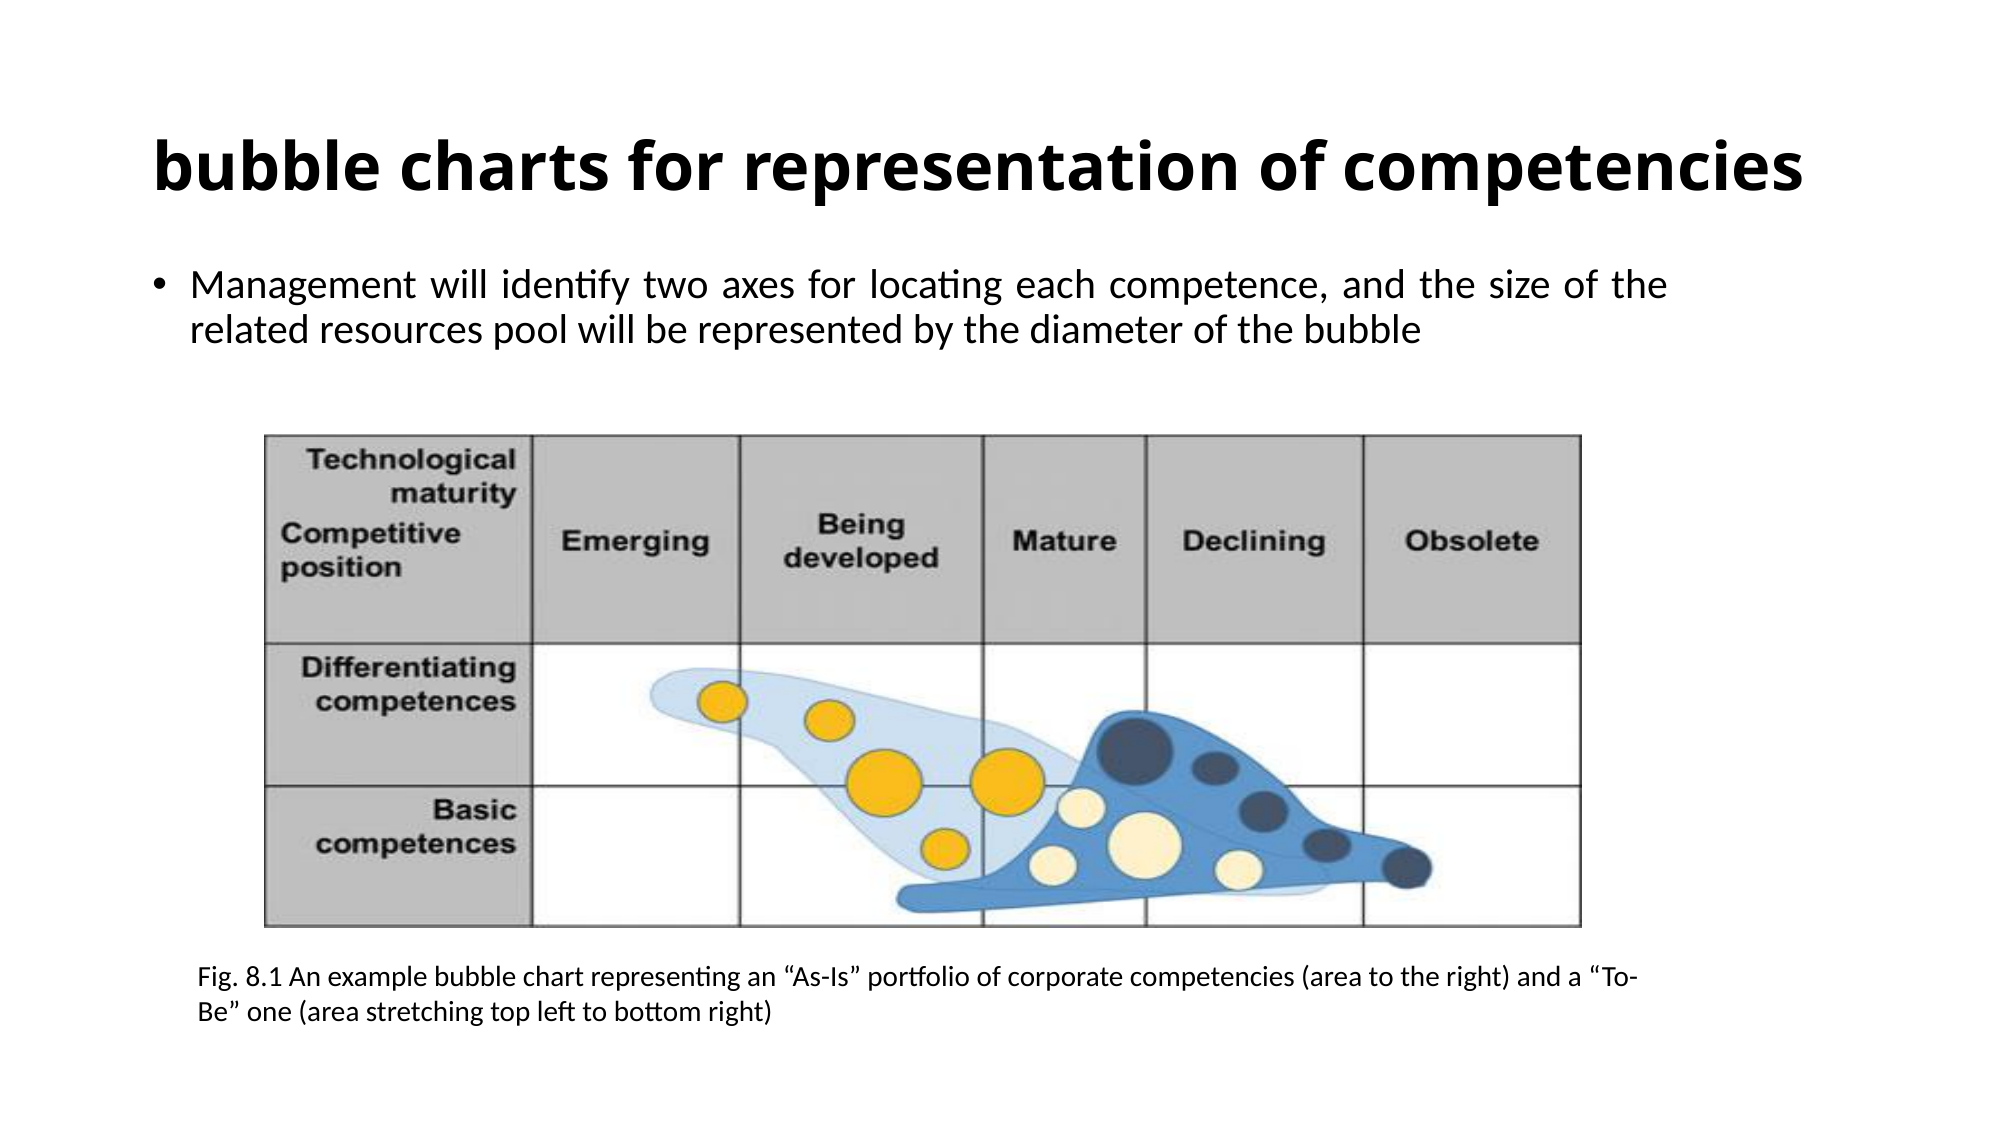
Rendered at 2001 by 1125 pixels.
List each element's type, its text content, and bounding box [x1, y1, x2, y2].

list Management will identify two axes for locating each competence, and the size of the related resources pool will be represented by the diameter of the bubble [137, 255, 1685, 1014]
picture [264, 434, 1582, 928]
text_box Fig. 8.1 An example bubble chart representing an “As-Is” portfolio of corporate competencies (area to the right) and a “To-Be” one (area stretching top left to bottom right) [182, 915, 1669, 1070]
title bubble charts for representation of competencies [137, 59, 1863, 278]
